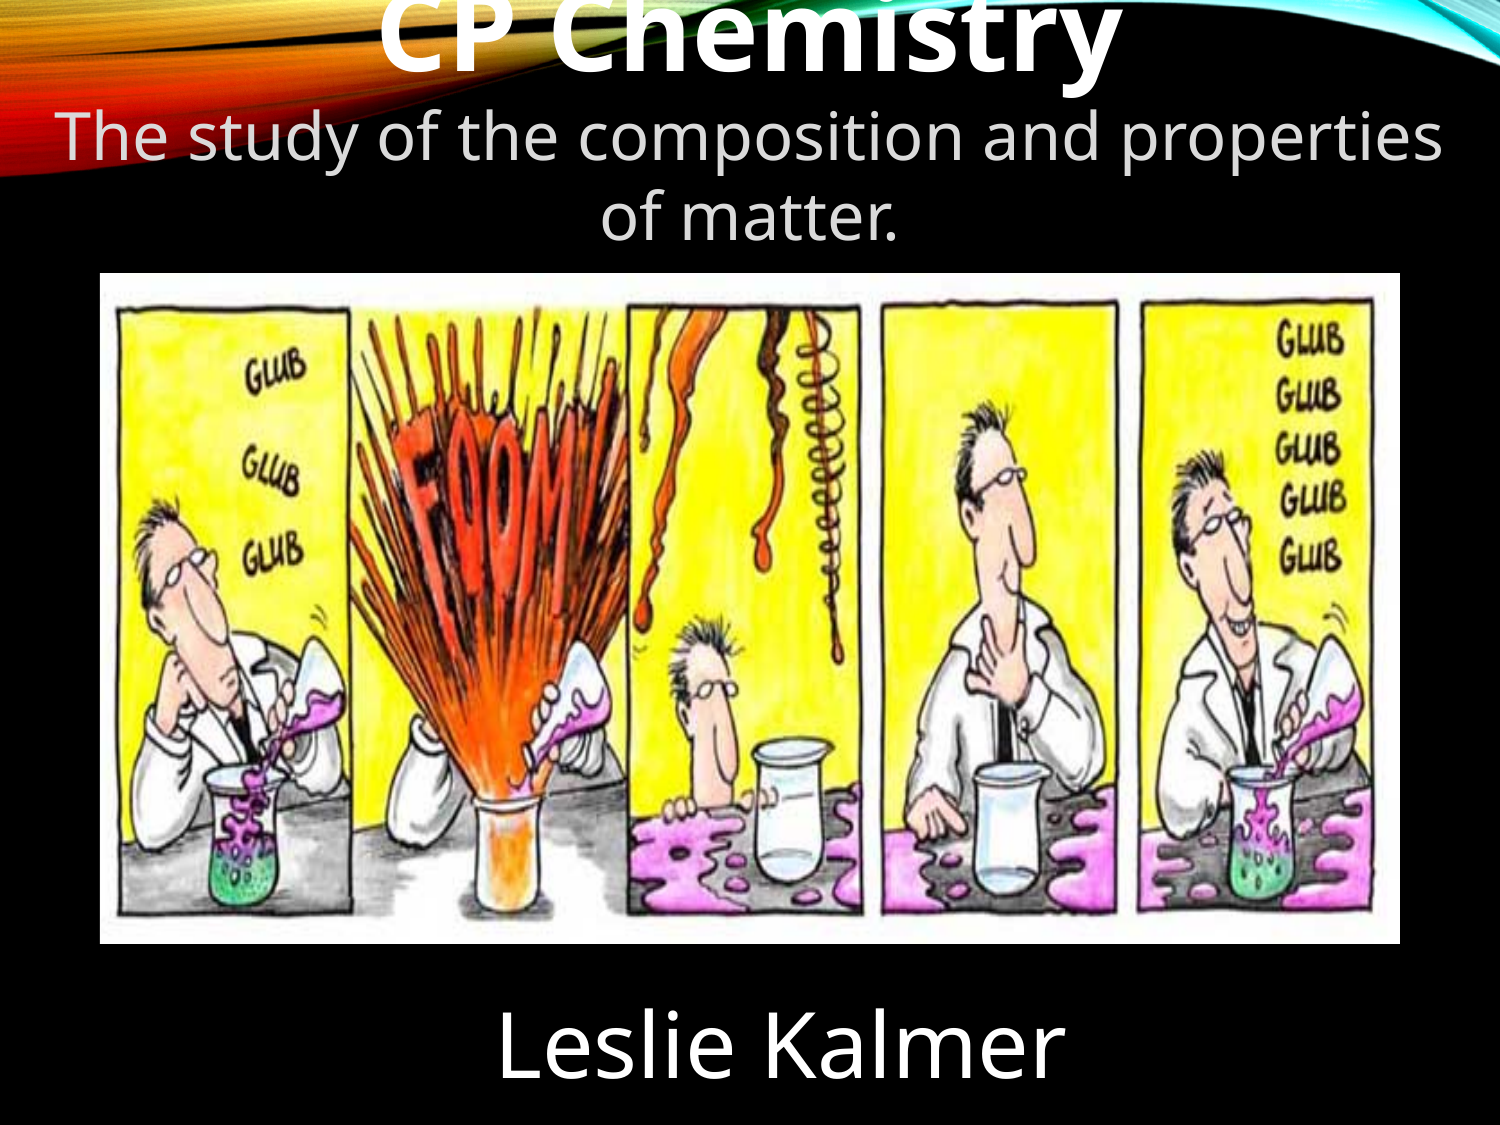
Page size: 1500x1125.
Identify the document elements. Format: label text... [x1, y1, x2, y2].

text_box Leslie Kalmer [312, 979, 1250, 1073]
picture [99, 273, 1401, 945]
title CP Chemistry The study of the composition and properties of matter. [0, 0, 1500, 238]
